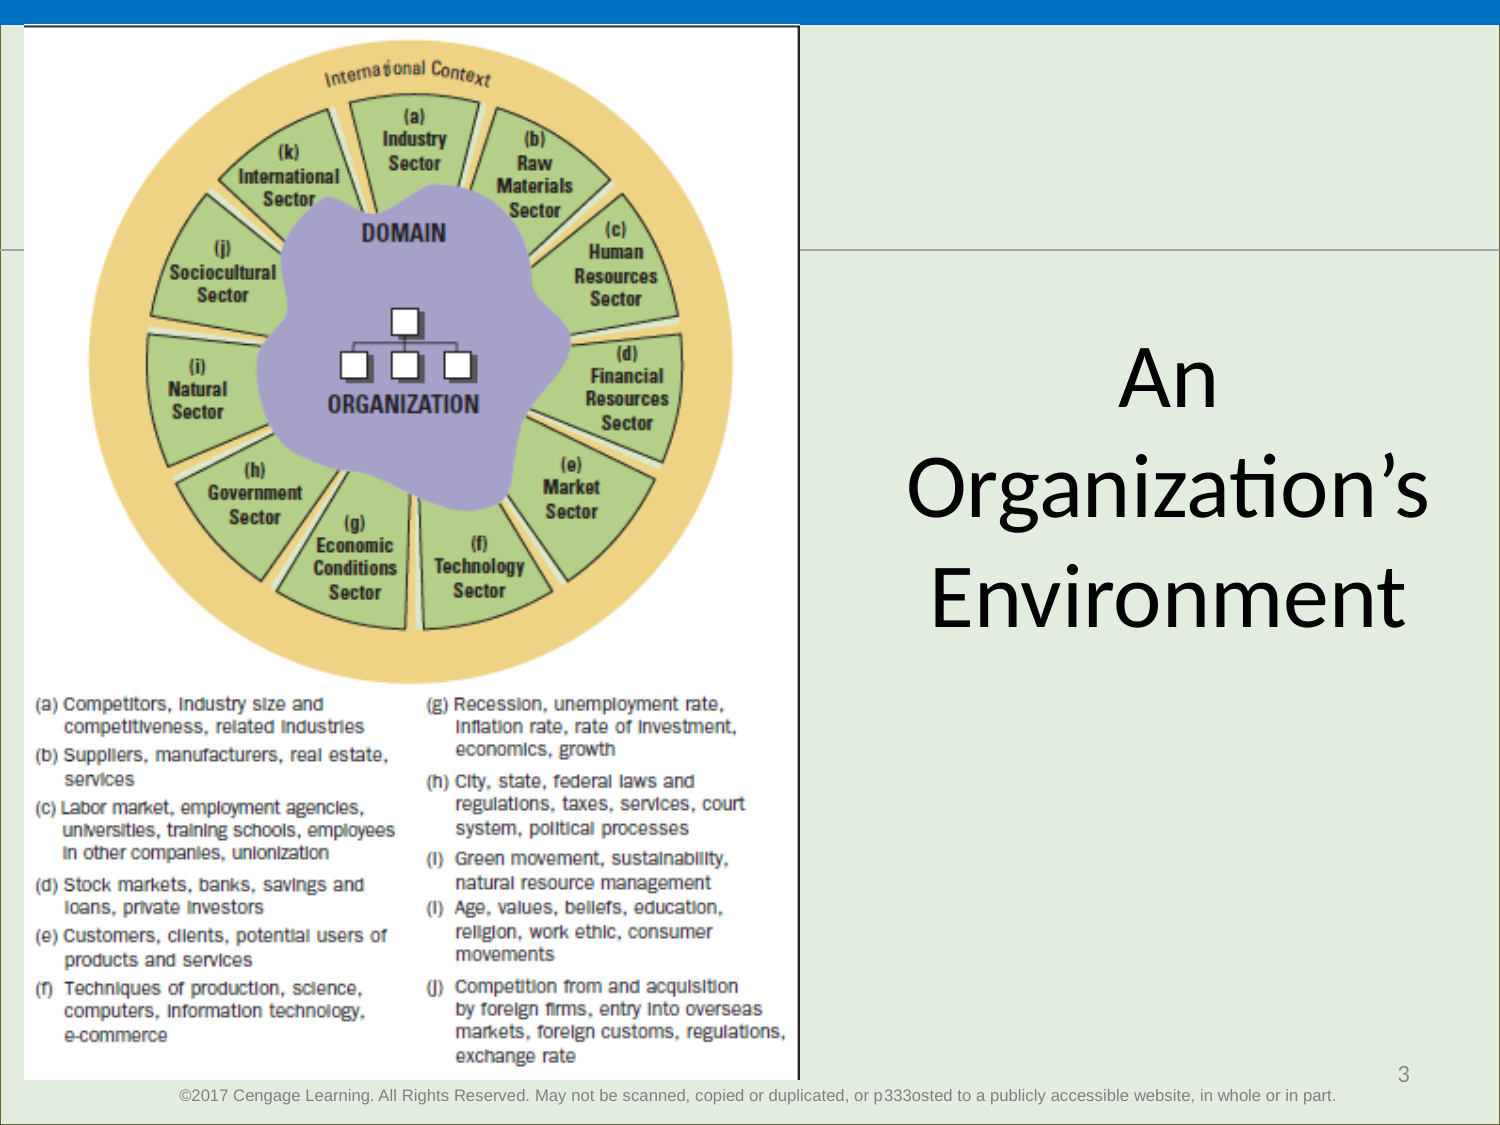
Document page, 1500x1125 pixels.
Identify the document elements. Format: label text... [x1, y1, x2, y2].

title An Organization’s Environment [837, 387, 1500, 575]
picture [24, 24, 801, 1081]
slide_number 3 [1074, 1042, 1425, 1103]
text_box ©2017 Cengage Learning. All Rights Reserved. May not be scanned, copied or duplicated, or p333osted to a publicly accessible website, in whole or in part. [164, 1077, 1395, 1125]
